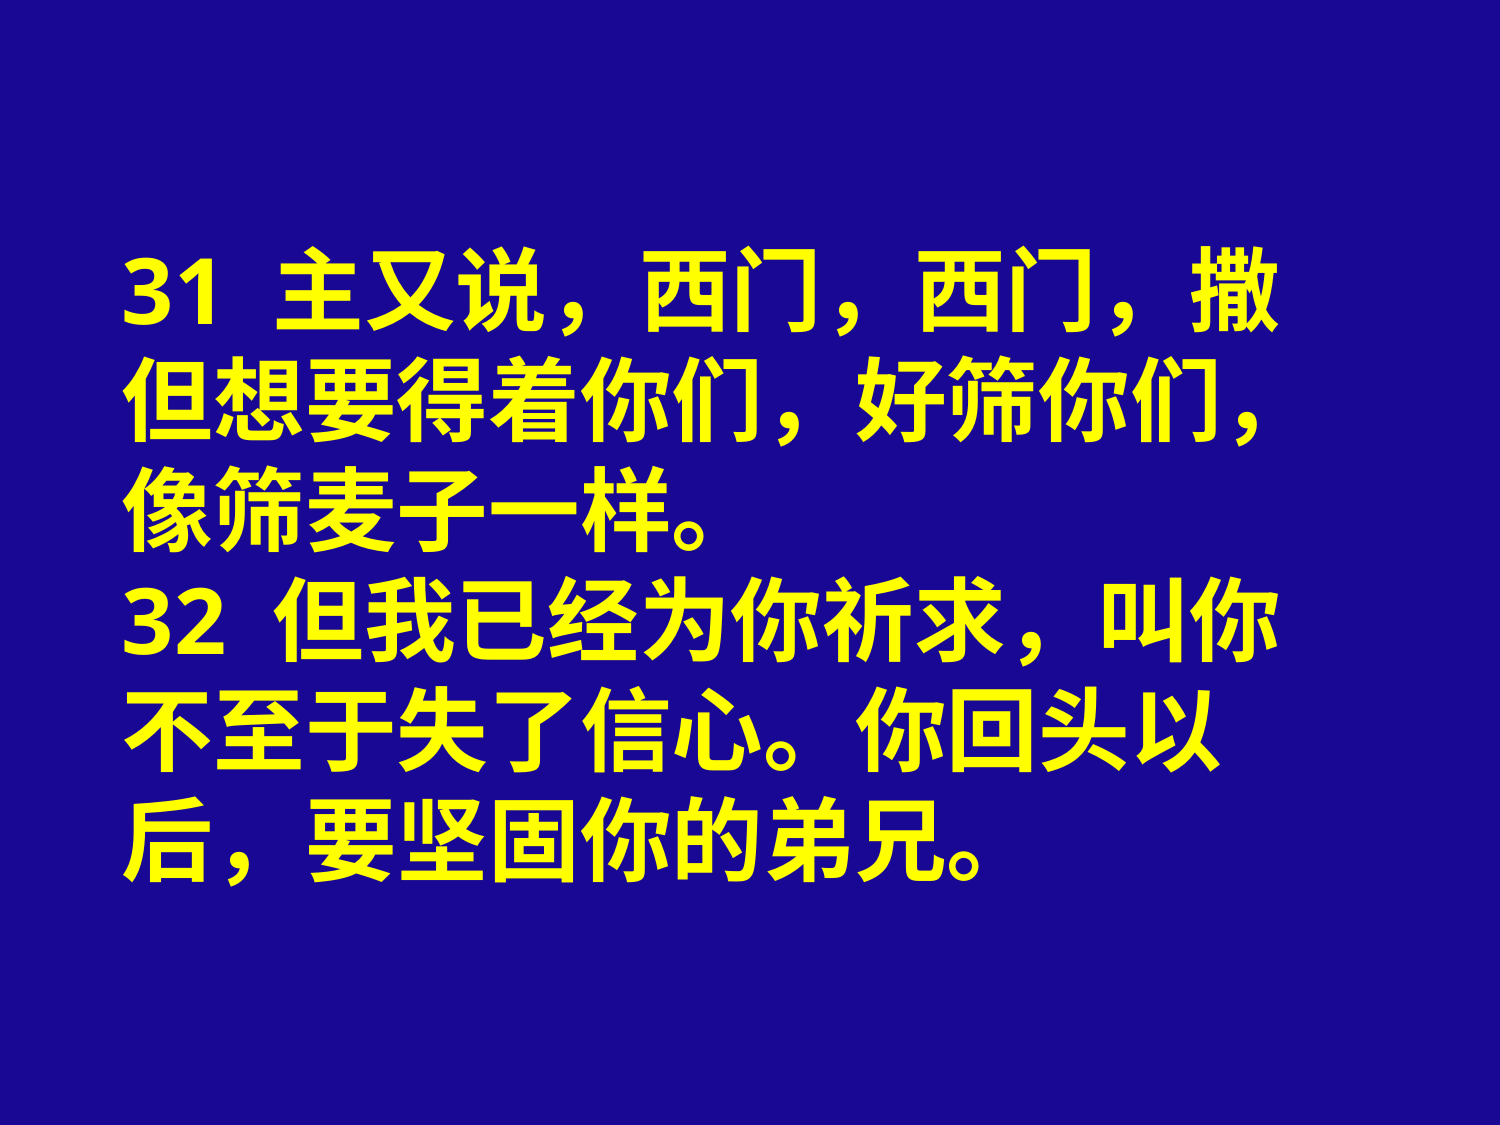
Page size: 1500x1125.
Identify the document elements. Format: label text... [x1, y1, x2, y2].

title 31 主又说，西门，西门，撒但想要得着你们，好筛你们，像筛麦子一样。 32 但我已经为你祈求，叫你不至于失了信心。你回头以后，要坚固你的弟兄。 [106, 0, 1388, 1125]
